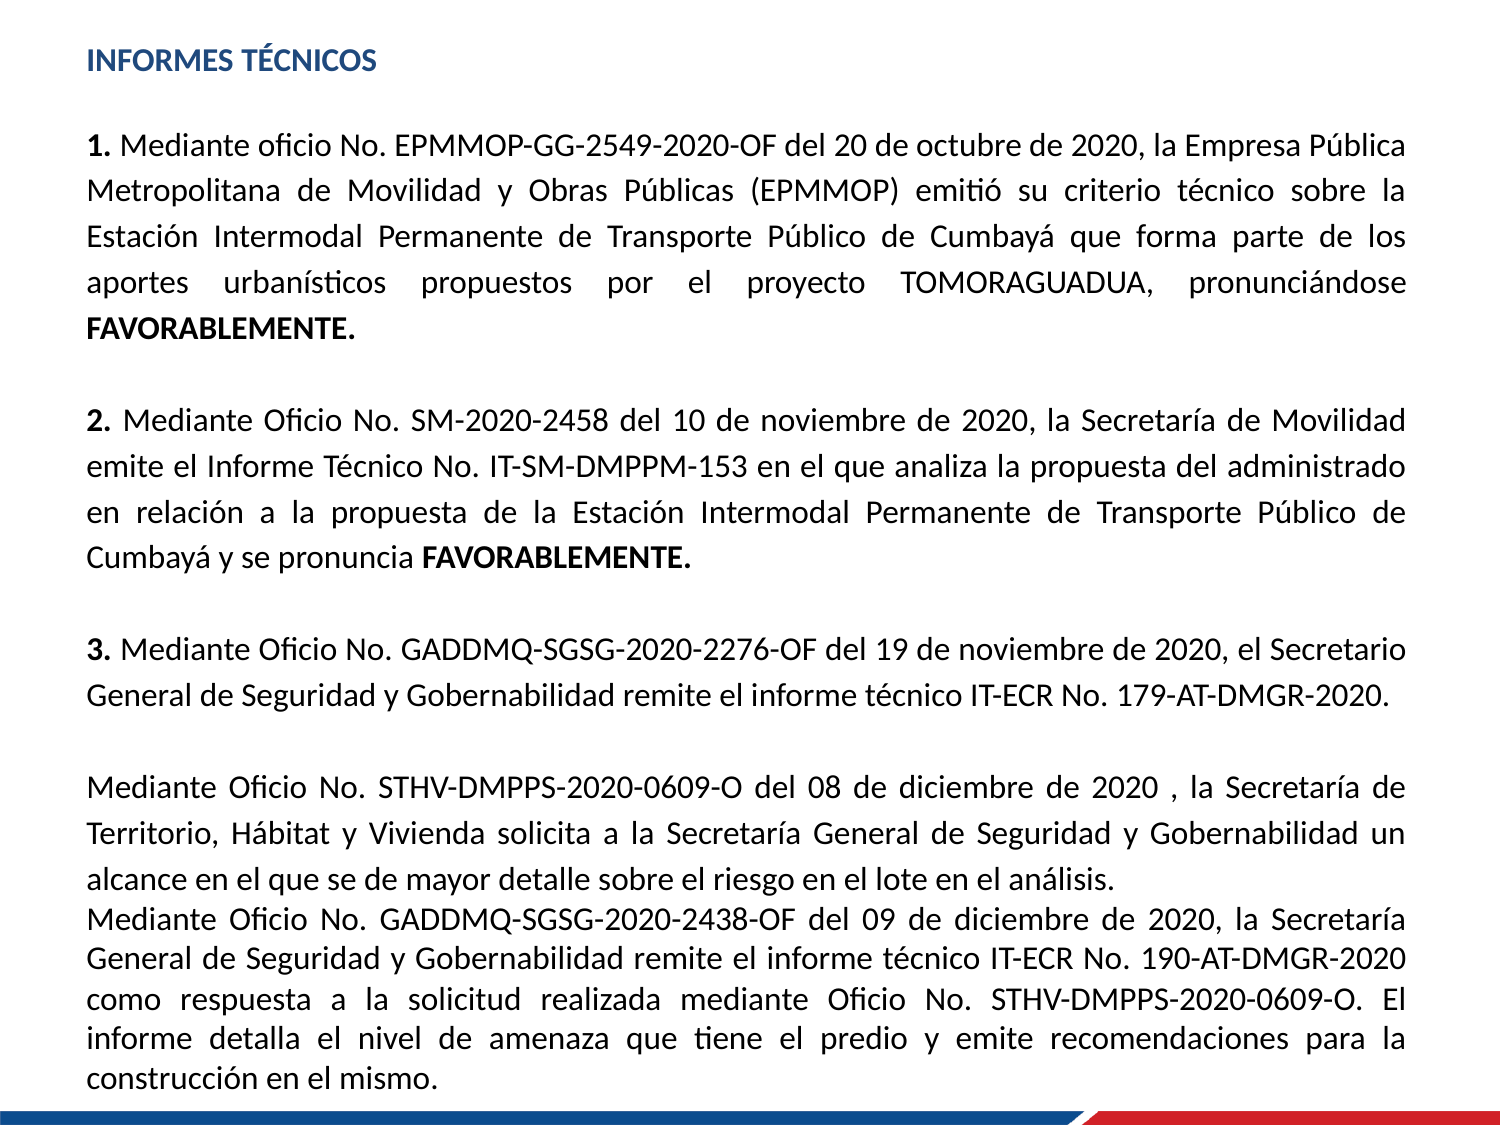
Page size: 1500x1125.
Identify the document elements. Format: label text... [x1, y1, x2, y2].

picture [0, 1111, 1500, 1125]
text_box INFORMES TÉCNICOS [71, 30, 1424, 101]
text_box 1. Mediante oficio No. EPMMOP-GG-2549-2020-OF del 20 de octubre de 2020, la Empresa Pública Metropolitana de Movilidad y Obras Públicas (EPMMOP) emitió su criterio técnico sobre la Estación Intermodal Permanente de Transporte Público de Cumbayá que forma parte de los aportes urbanísticos propuestos por el proyecto TOMORAGUADUA, pronunciándose FAVORABLEMENTE. 2. Mediante Oficio No. SM-2020-2458 del 10 de noviembre de 2020, la Secretaría de Movilidad emite el Informe Técnico No. IT-SM-DMPPM-153 en el que analiza la propuesta del administrado en relación a la propuesta de la Estación Intermodal Permanente de Transporte Público de Cumbayá y se pronuncia FAVORABLEMENTE. 3. Mediante Oficio No. GADDMQ-SGSG-2020-2276-OF del 19 de noviembre de 2020, el Secretario General de Seguridad y Gobernabilidad remite el informe técnico IT-ECR No. 179-AT-DMGR-2020. Mediante Oficio No. STHV-DMPPS-2020-0609-O del 08 de diciembre de 2020 , la Secretaría de Territorio, Hábitat y Vivienda solicita a la Secretaría General de Seguridad y Gobernabilidad un alcance en el que se de mayor detalle sobre el riesgo en el lote en el análisis. Mediante Oficio No. GADDMQ-SGSG-2020-2438-OF del 09 de diciembre de 2020, la Secretaría General de Seguridad y Gobernabilidad remite el informe técnico IT-ECR No. 190-AT-DMGR-2020 como respuesta a la solicitud realizada mediante Oficio No. STHV-DMPPS-2020-0609-O. El informe detalla el nivel de amenaza que tiene el predio y emite recomendaciones para la construcción en el mismo. [71, 101, 1424, 774]
